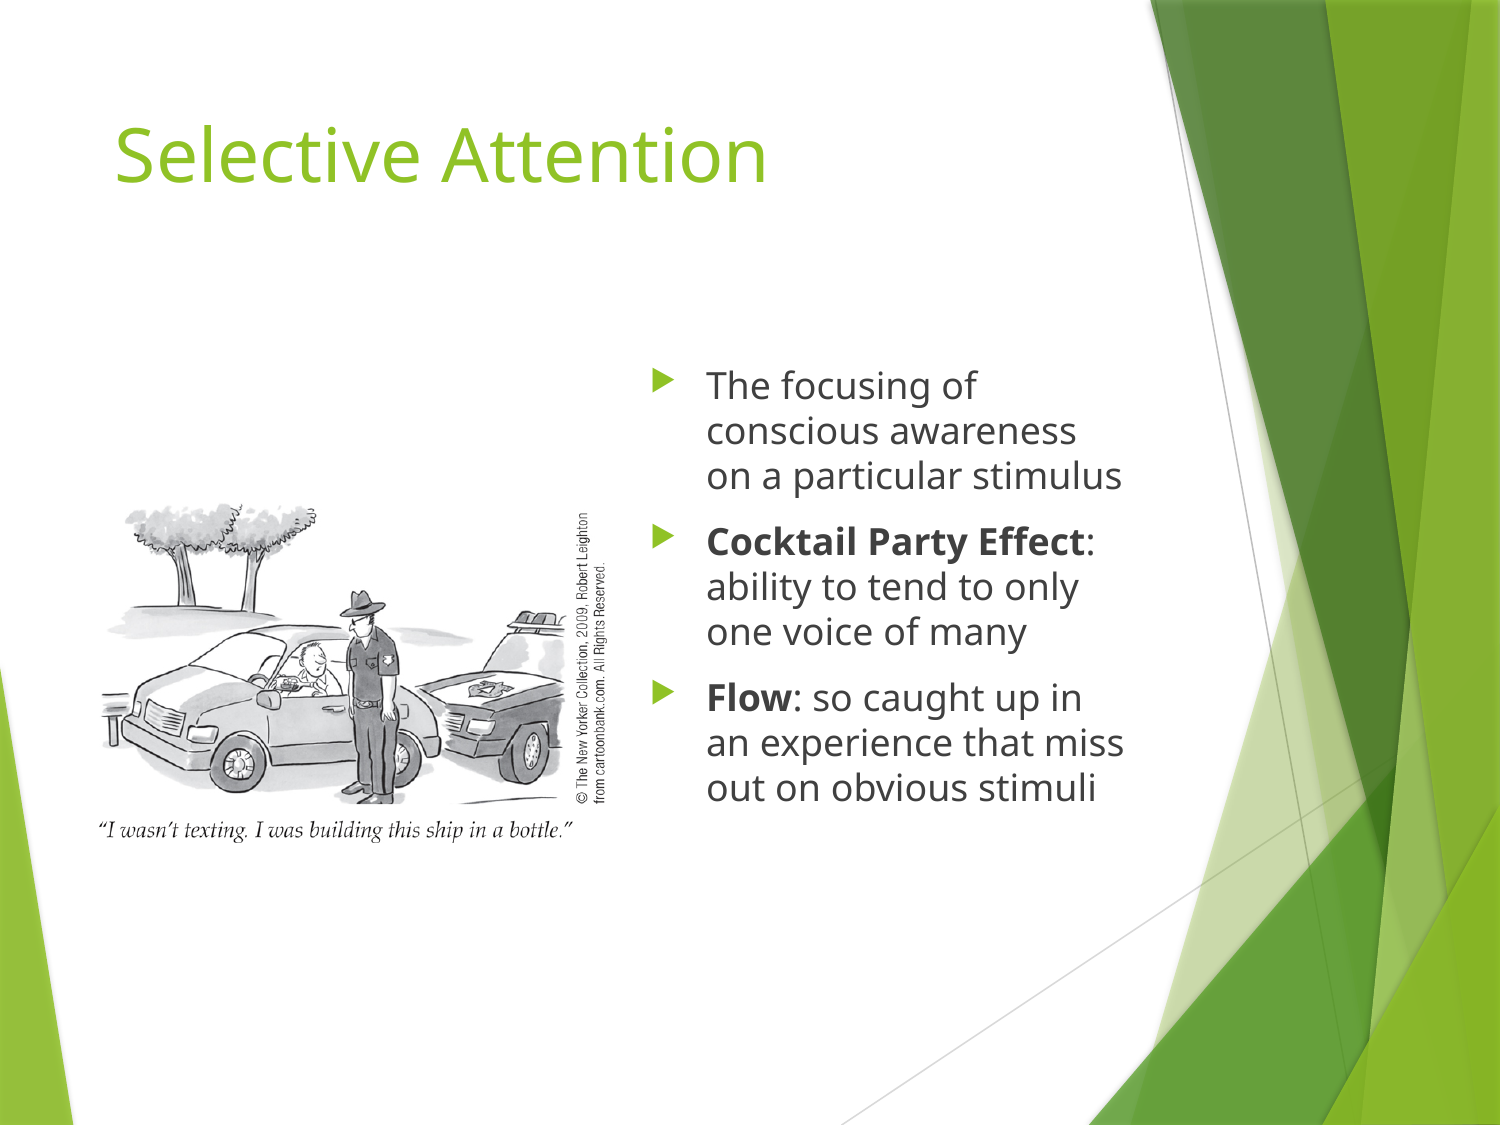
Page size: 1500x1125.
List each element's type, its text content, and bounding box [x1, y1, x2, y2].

title Selective Attention [99, 99, 1142, 317]
list The focusing of conscious awareness on a particular stimulus Cocktail Party Effect: ability to tend to only one voice of many Flow: so caught up in an experience that miss out on obvious stimuli [634, 354, 1142, 992]
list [99, 502, 607, 844]
